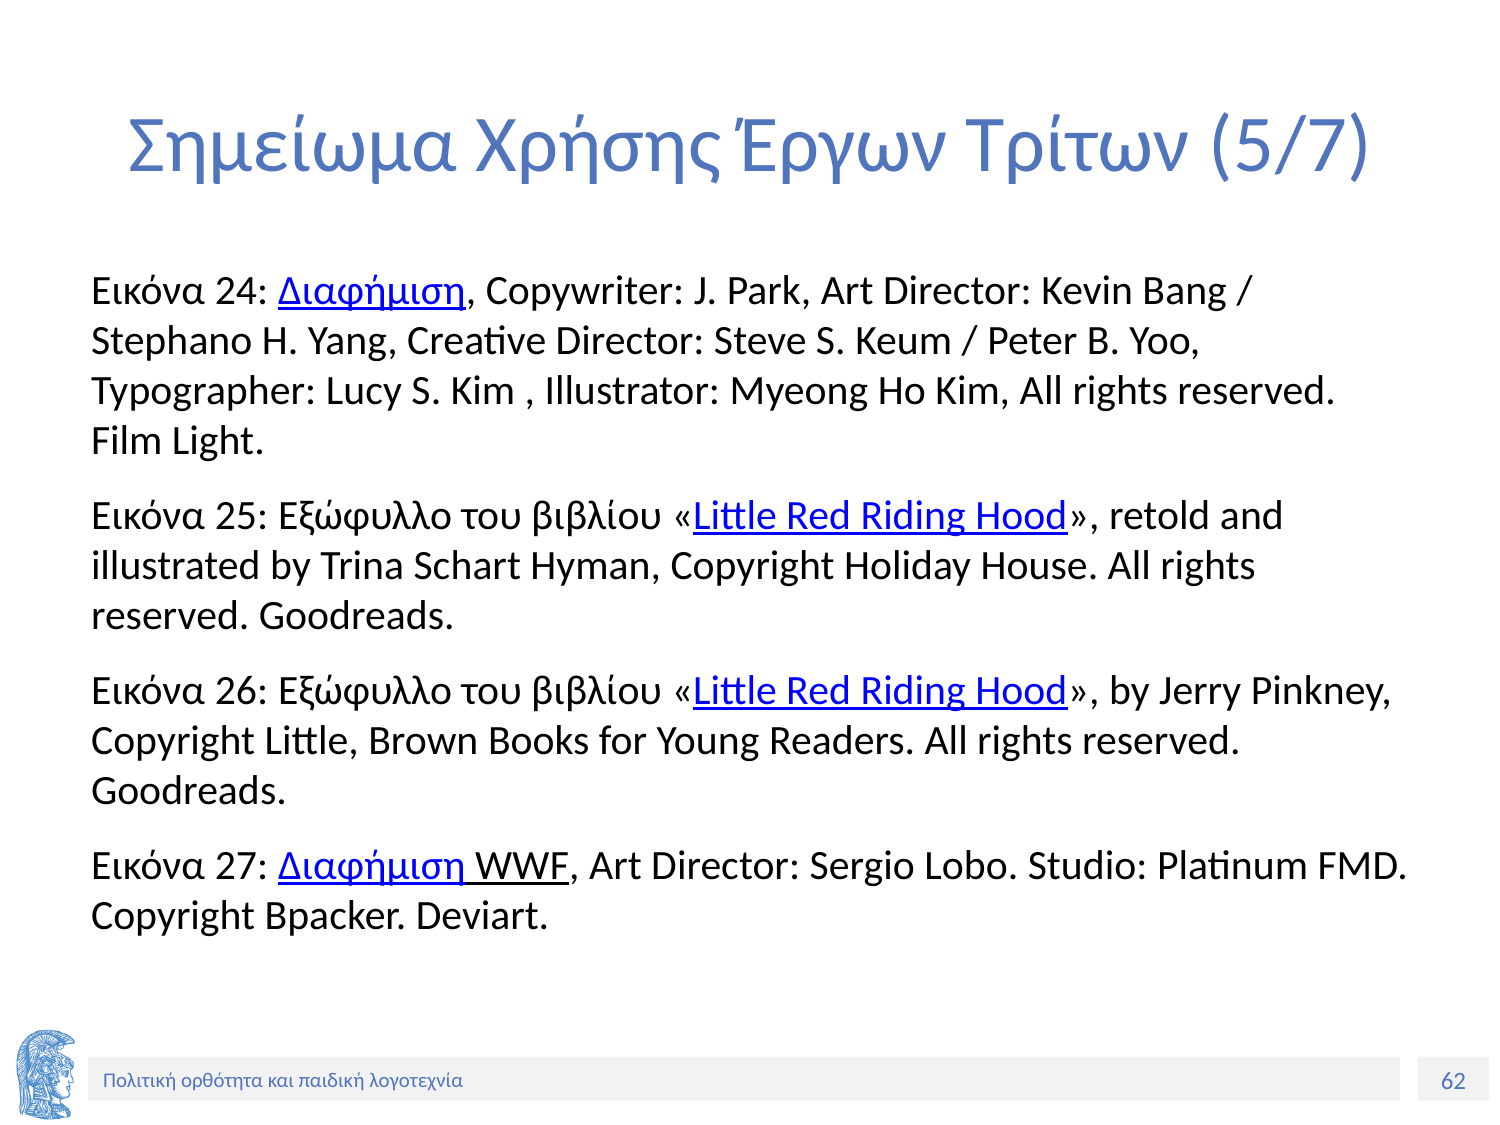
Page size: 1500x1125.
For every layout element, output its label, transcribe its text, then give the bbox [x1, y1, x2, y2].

picture [9, 1026, 81, 1120]
list Εικόνα 24: Διαφήμιση, Copywriter: J. Park, Art Director: Kevin Bang / Stephano H. Yang, Creative Director: Steve S. Keum / Peter B. Yoo, Typographer: Lucy S. Kim , Illustrator: Myeong Ho Kim, All rights reserved. Film Light. Εικόνα 25: Εξώφυλλο του βιβλίου «Little Red Riding Hood», retold and illustrated by Trina Schart Hyman, Copyright Holiday House. All rights reserved. Goodreads. Εικόνα 26: Εξώφυλλο του βιβλίου «Little Red Riding Hood», by Jerry Pinkney, Copyright Little, Brown Books for Young Readers. All rights reserved. Goodreads. Εικόνα 27: Διαφήμιση WWF, Art Director: Sergio Lobo. Studio: Platinum FMD. Copyright Bpacker. Deviart. [76, 255, 1427, 998]
title Σημείωμα Χρήσης Έργων Τρίτων (5/7) [75, 45, 1425, 233]
